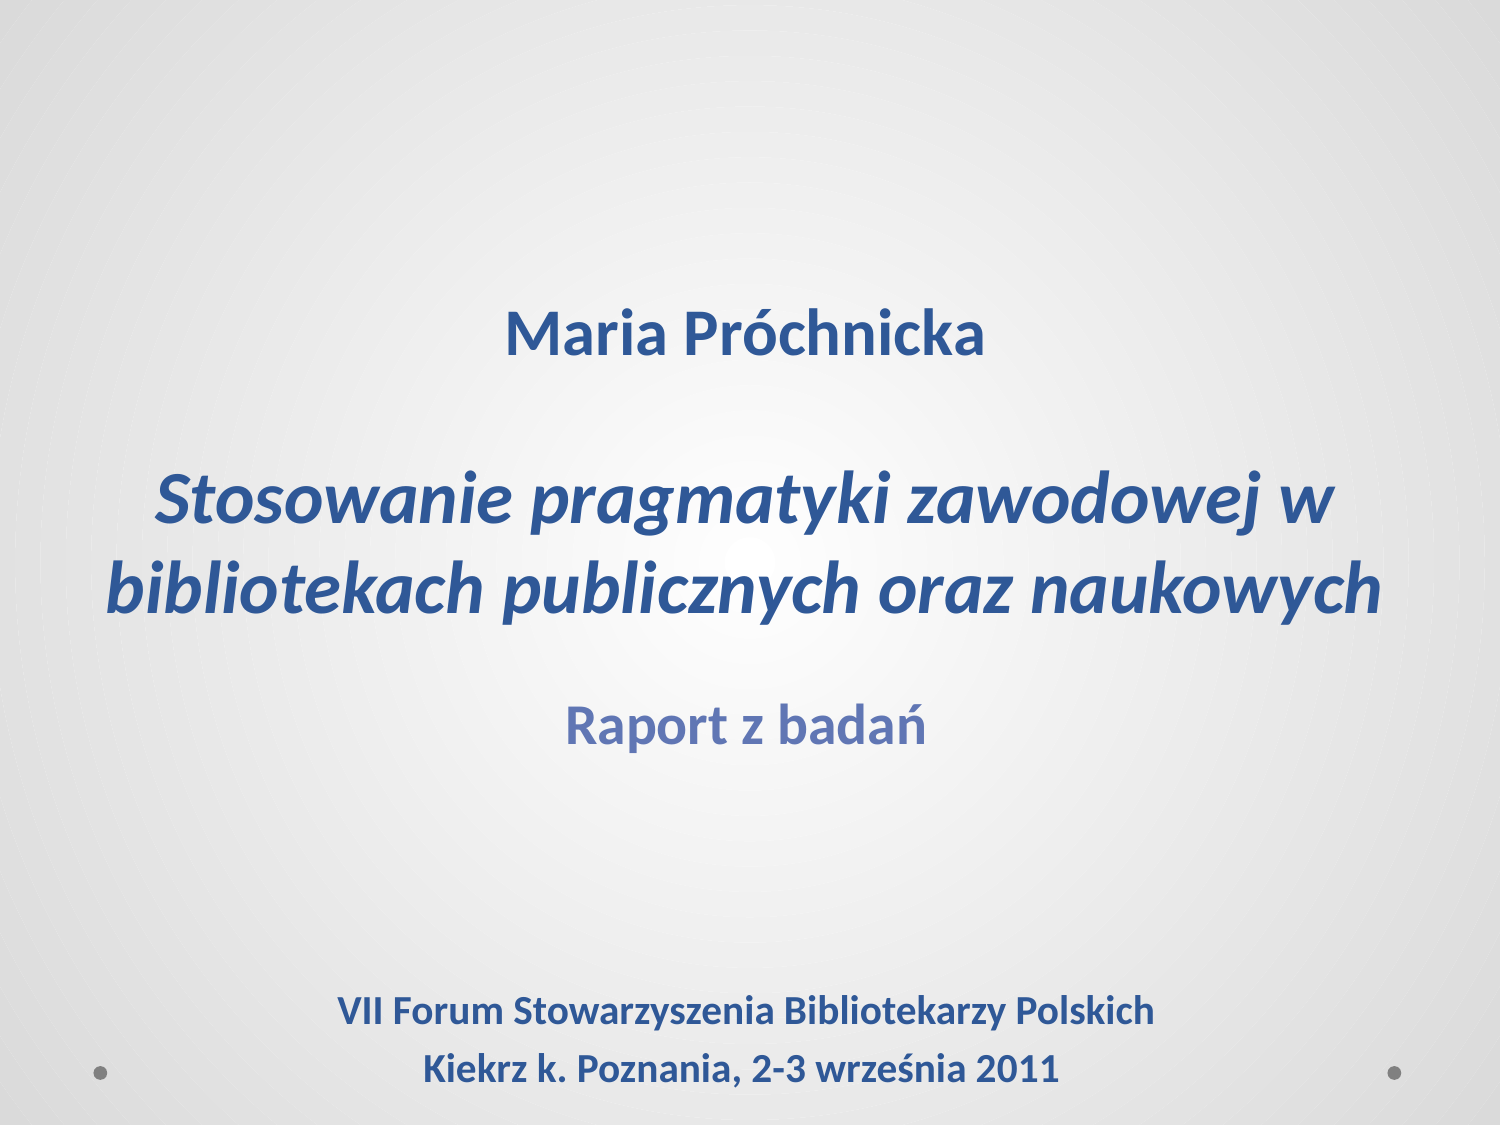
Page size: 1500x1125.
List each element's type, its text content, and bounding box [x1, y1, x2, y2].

title Maria Próchnicka Stosowanie pragmatyki zawodowej w bibliotekach publicznych oraz naukowych [58, 26, 1433, 678]
subtitle Raport z badań VII Forum Stowarzyszenia Bibliotekarzy Polskich Kiekrz k. Poznania, 2-3 września 2011 [36, 678, 1457, 1099]
